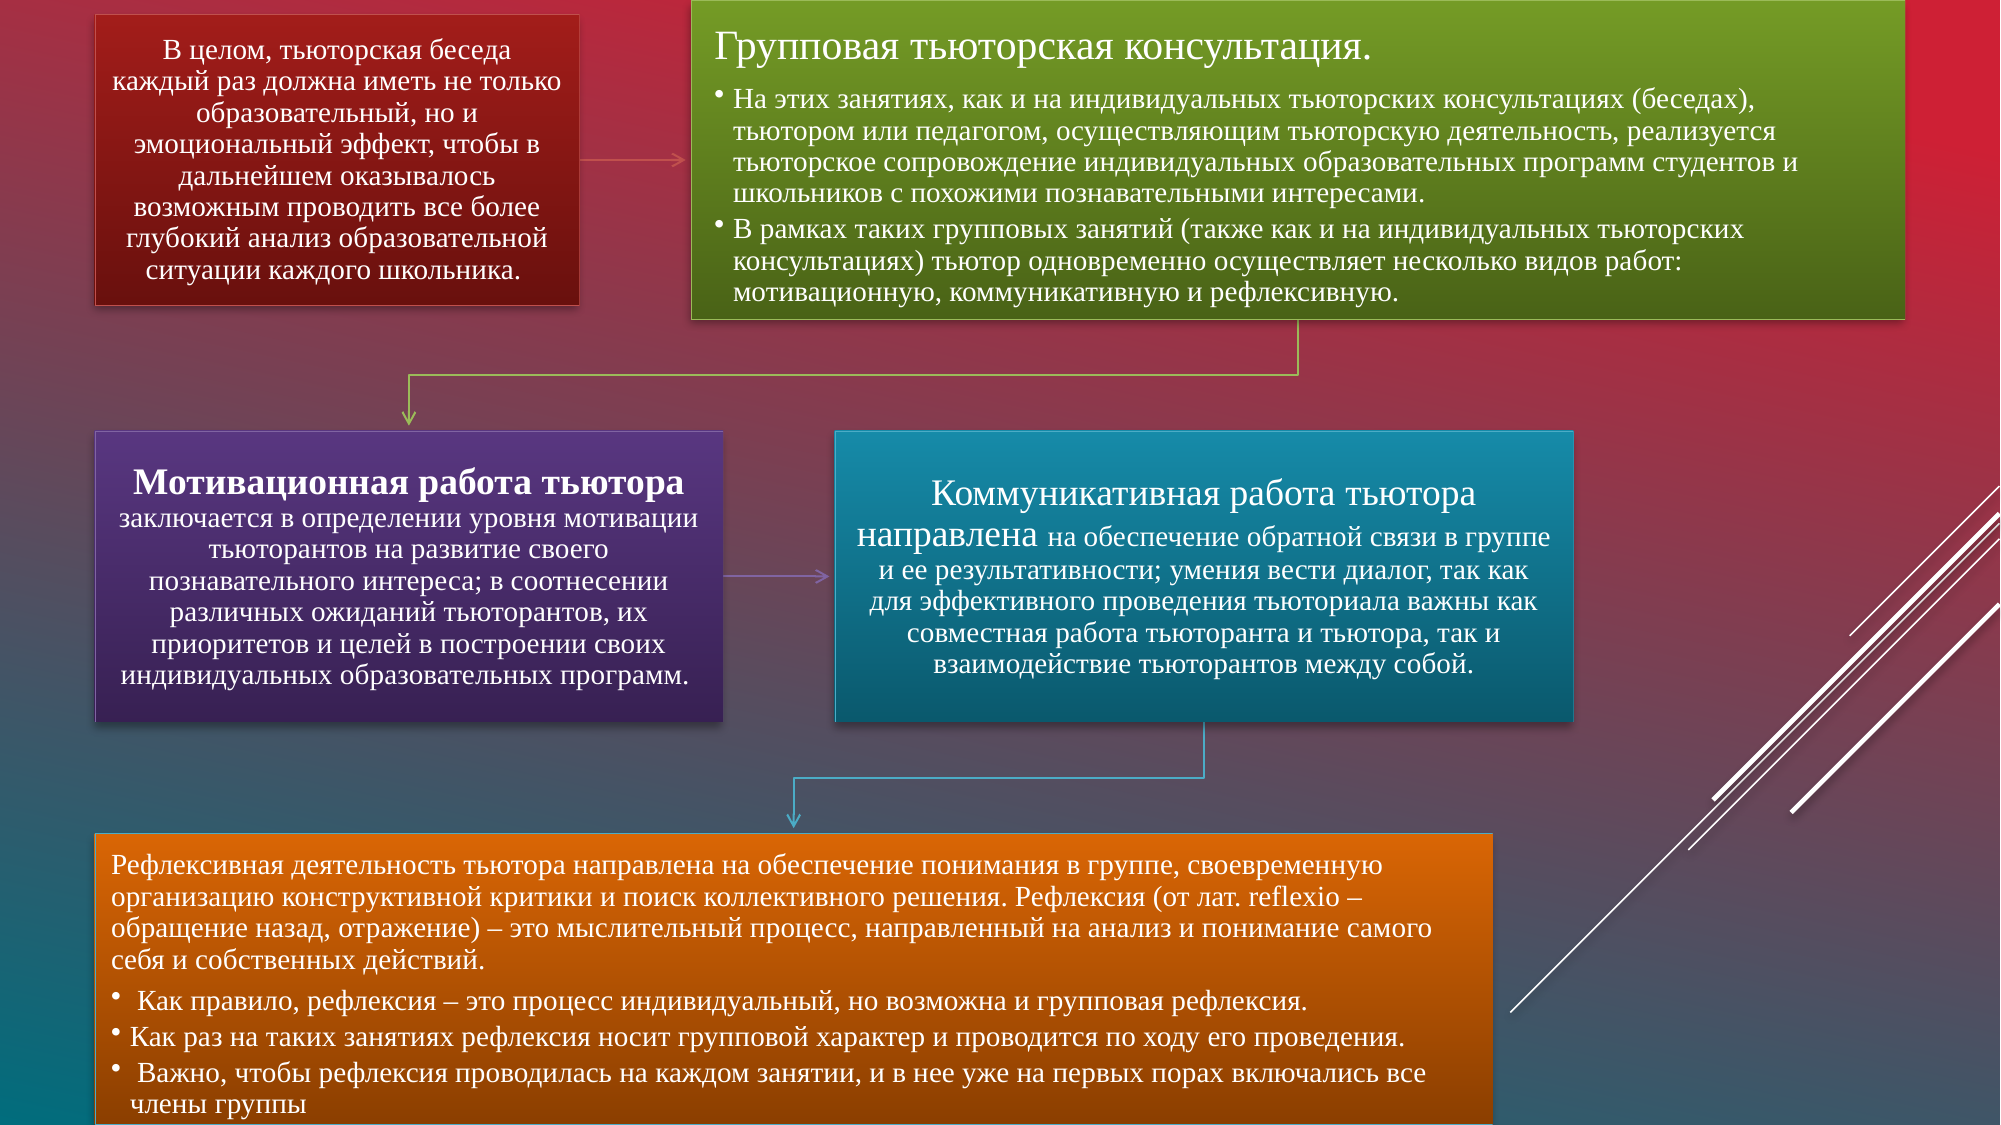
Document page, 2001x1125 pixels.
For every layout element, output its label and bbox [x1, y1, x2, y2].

text_box [0, 0, 2000, 1125]
